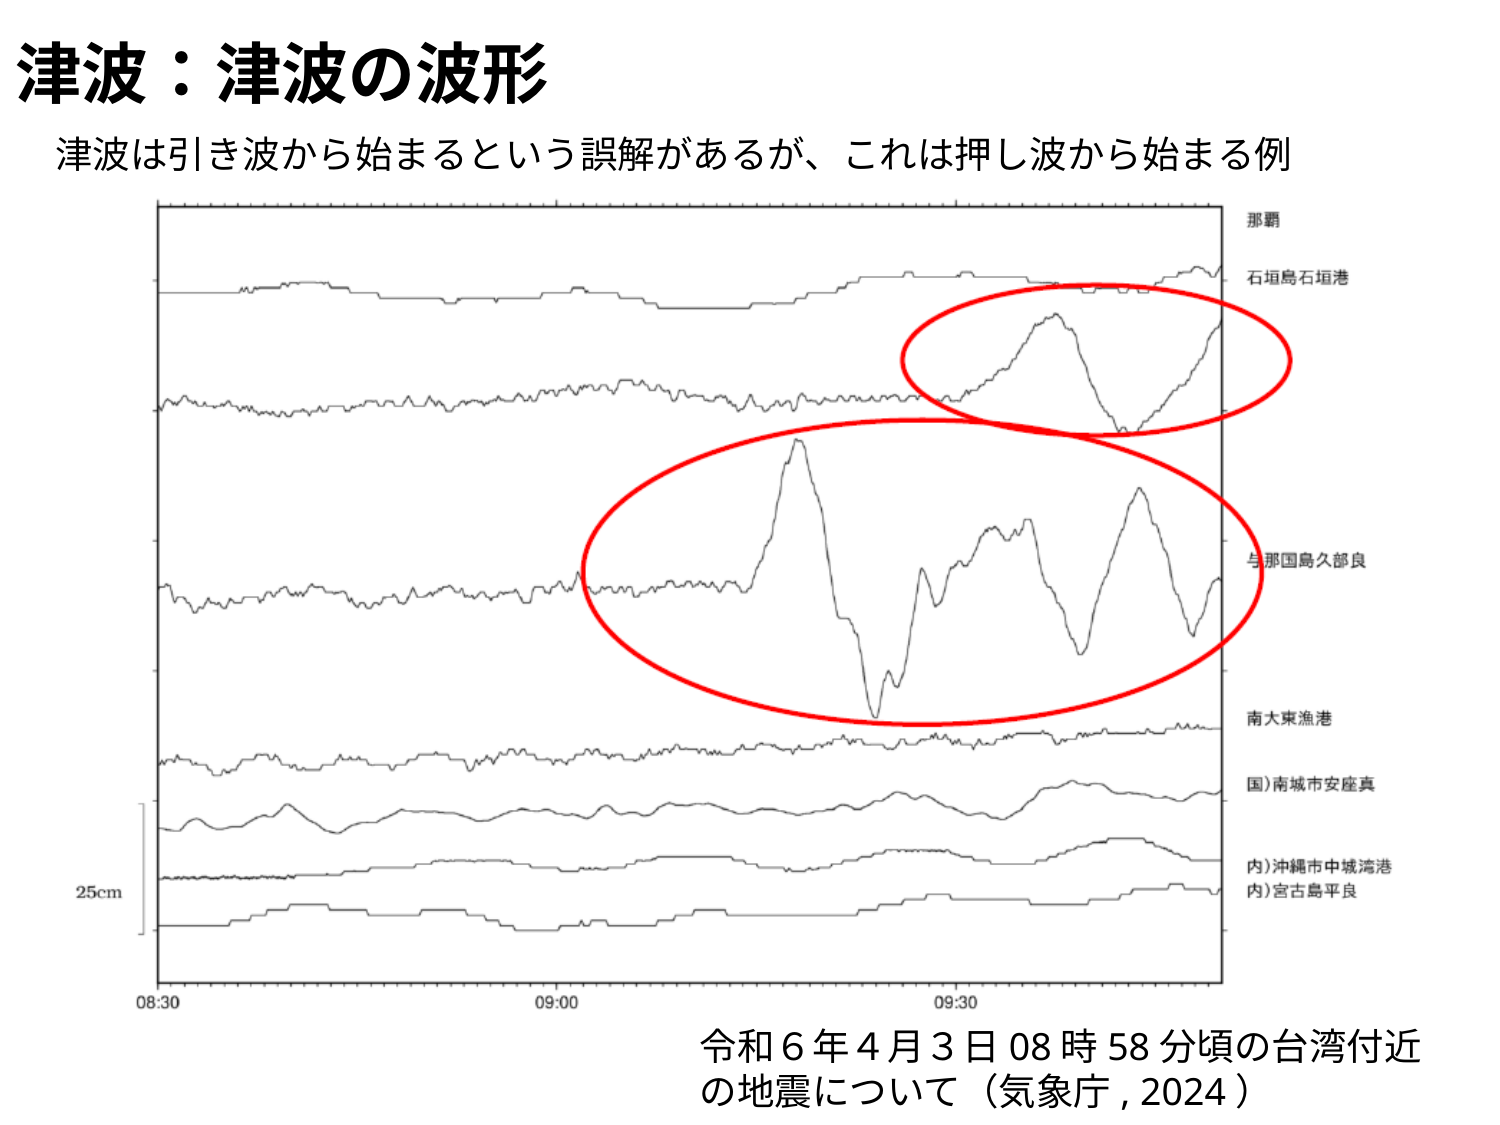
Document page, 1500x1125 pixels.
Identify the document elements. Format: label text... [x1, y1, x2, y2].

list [50, 166, 1439, 1043]
text_box 津波は引き波から始まるという誤解があるが、これは押し波から始まる例 [40, 123, 1383, 184]
text_box 令和６年４月３日08時58分頃の台湾付近の地震について（気象庁, 2024） [685, 1015, 1449, 1121]
title 津波：津波の波形 [0, 0, 1500, 154]
